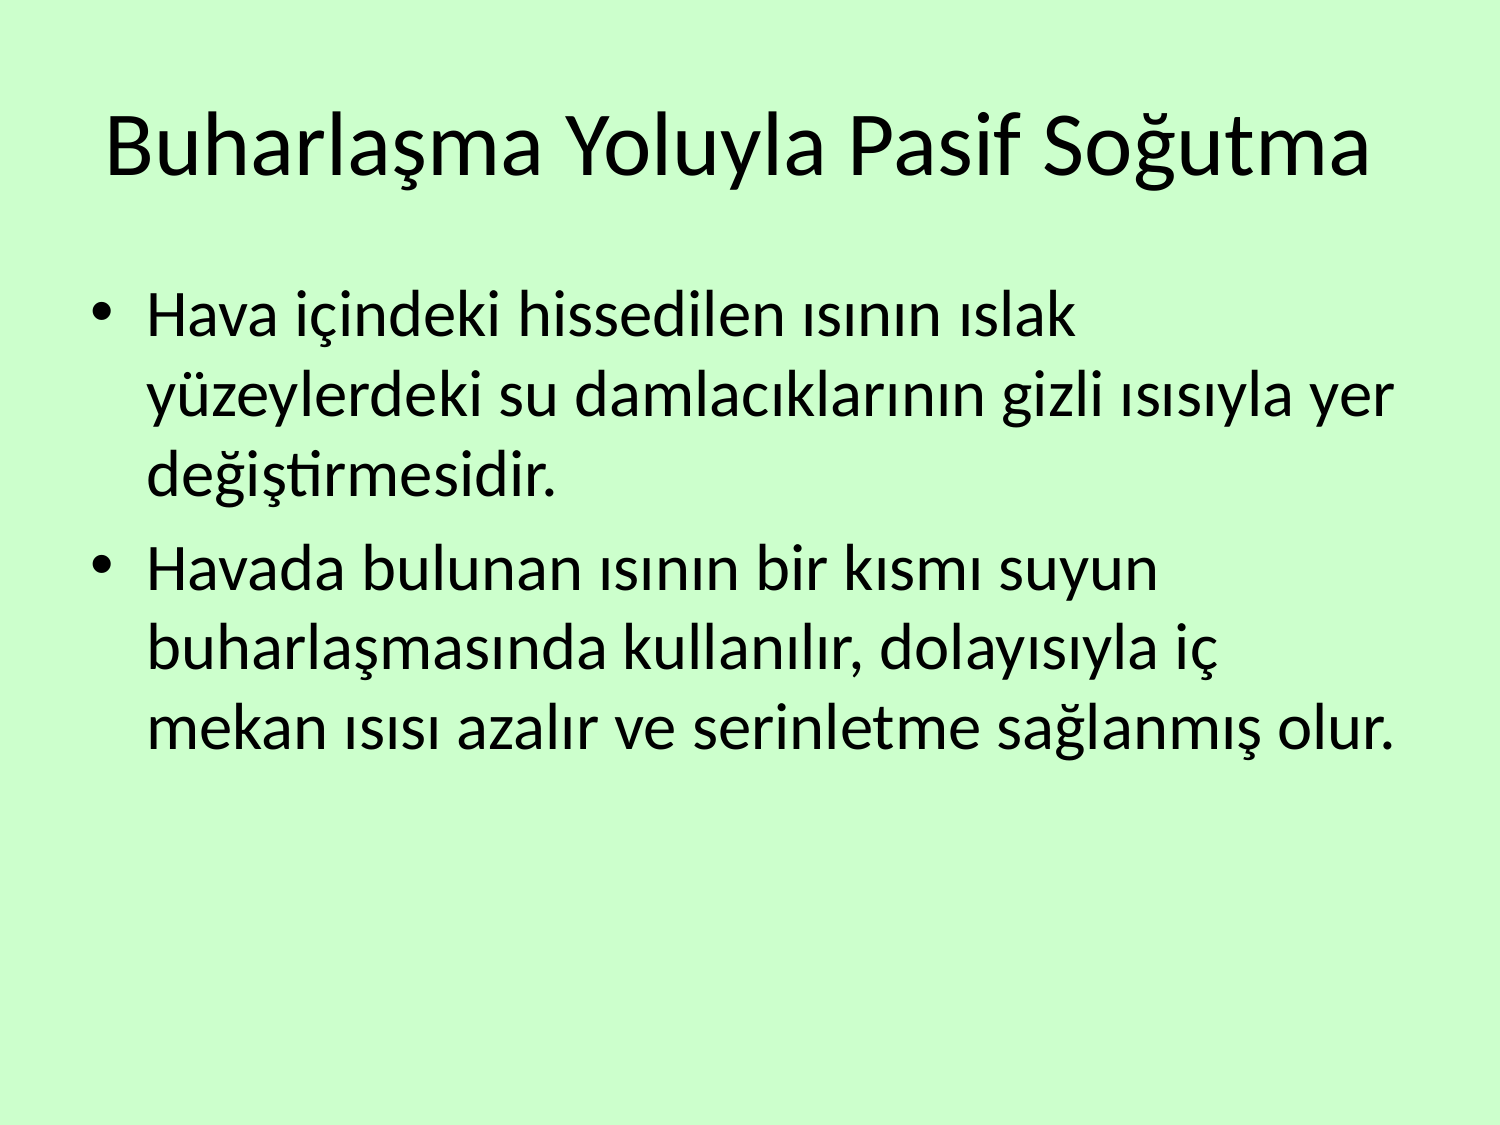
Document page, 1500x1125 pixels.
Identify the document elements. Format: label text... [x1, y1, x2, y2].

list Hava içindeki hissedilen ısının ıslak yüzeylerdeki su damlacıklarının gizli ısısıyla yer değiştirmesidir. Havada bulunan ısının bir kısmı suyun buharlaşmasında kullanılır, dolayısıyla iç mekan ısısı azalır ve serinletme sağlanmış olur. [75, 262, 1425, 1005]
title Buharlaşma Yoluyla Pasif Soğutma [75, 45, 1425, 233]
